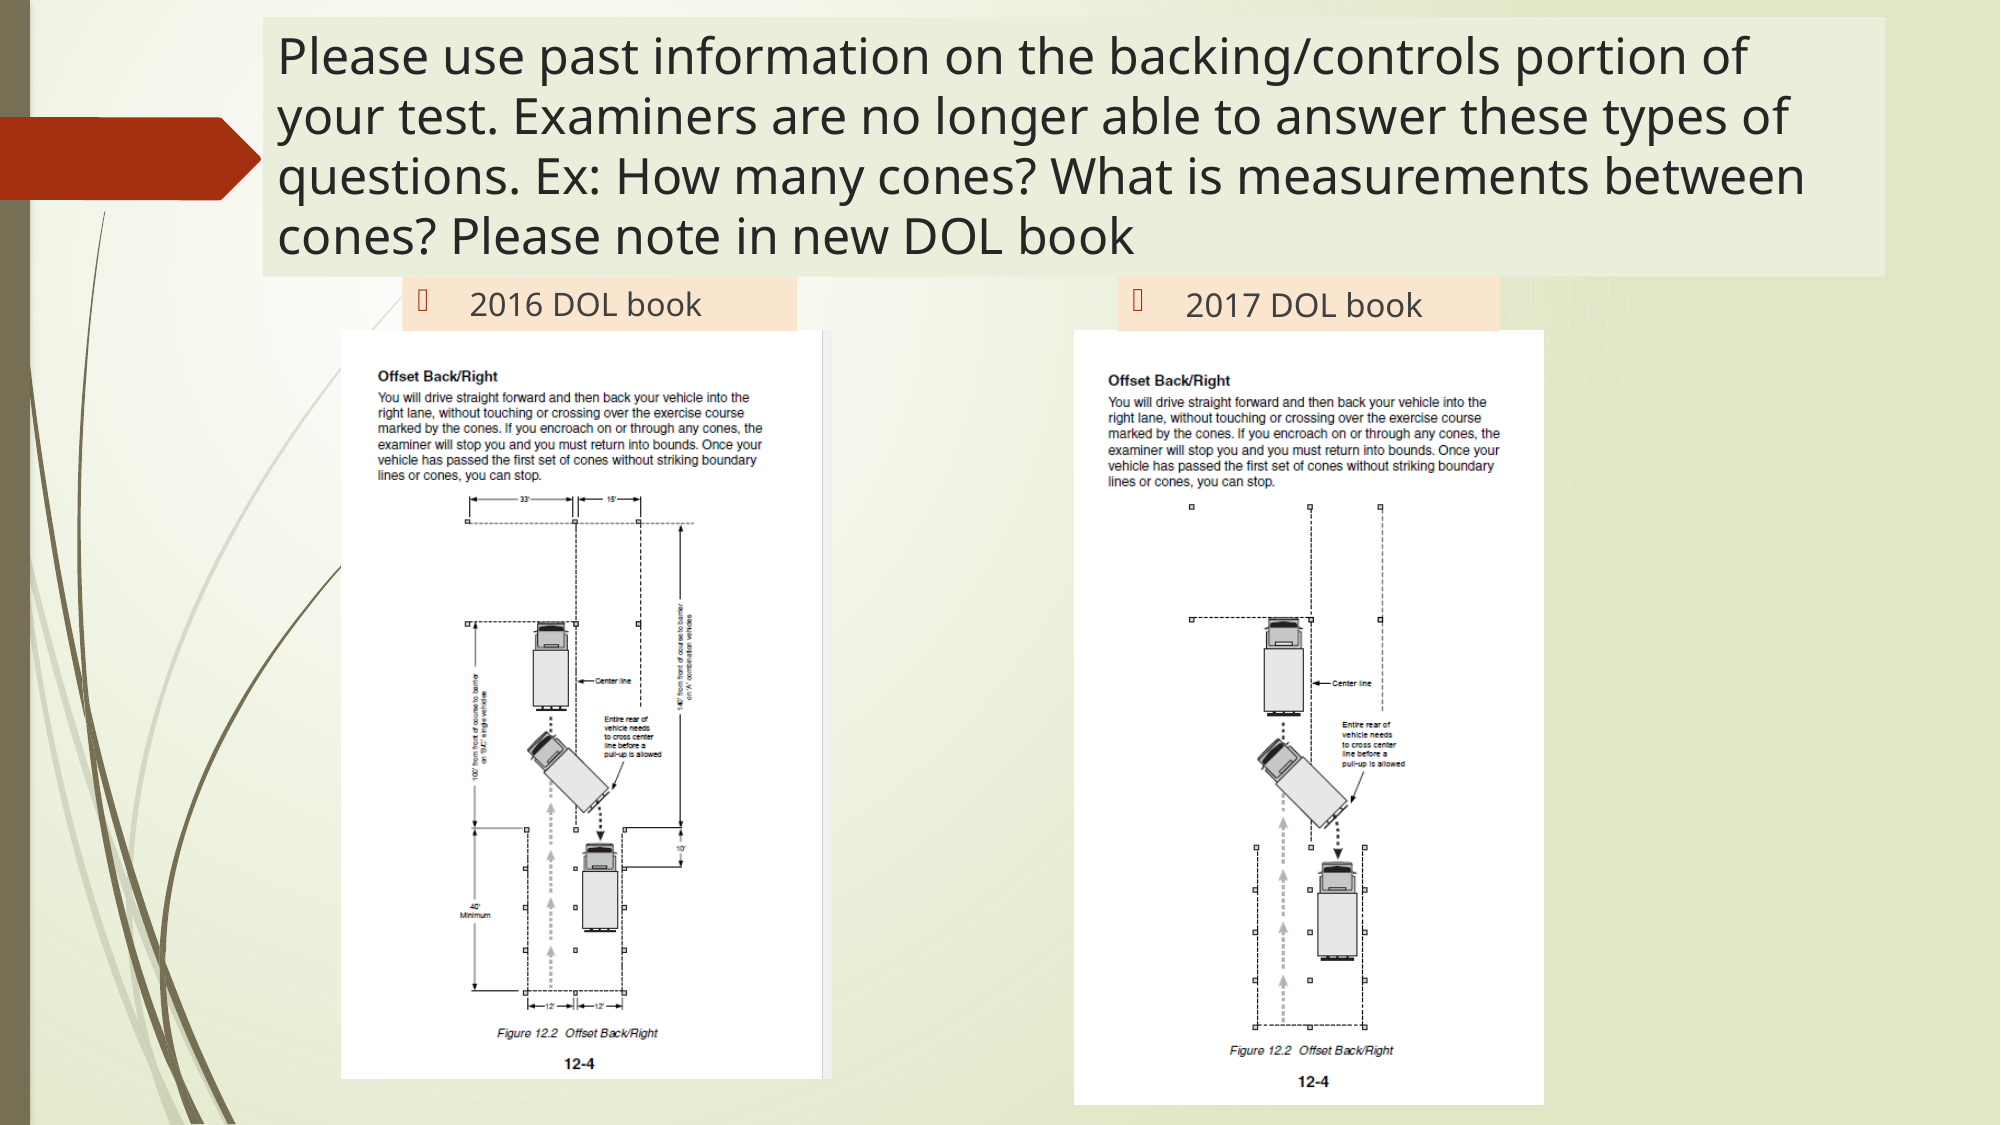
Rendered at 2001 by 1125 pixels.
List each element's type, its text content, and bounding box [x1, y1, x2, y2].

picture [340, 330, 832, 1079]
picture [1073, 330, 1544, 1105]
list 2016 DOL book [402, 276, 797, 329]
title Please use past information on the backing/controls portion of your test. Examiners are no longer able to answer these types of questions. Ex: How many cones? What is measurements between cones? Please note in new DOL book [262, 17, 1886, 277]
list 2017 DOL book [1117, 276, 1501, 329]
